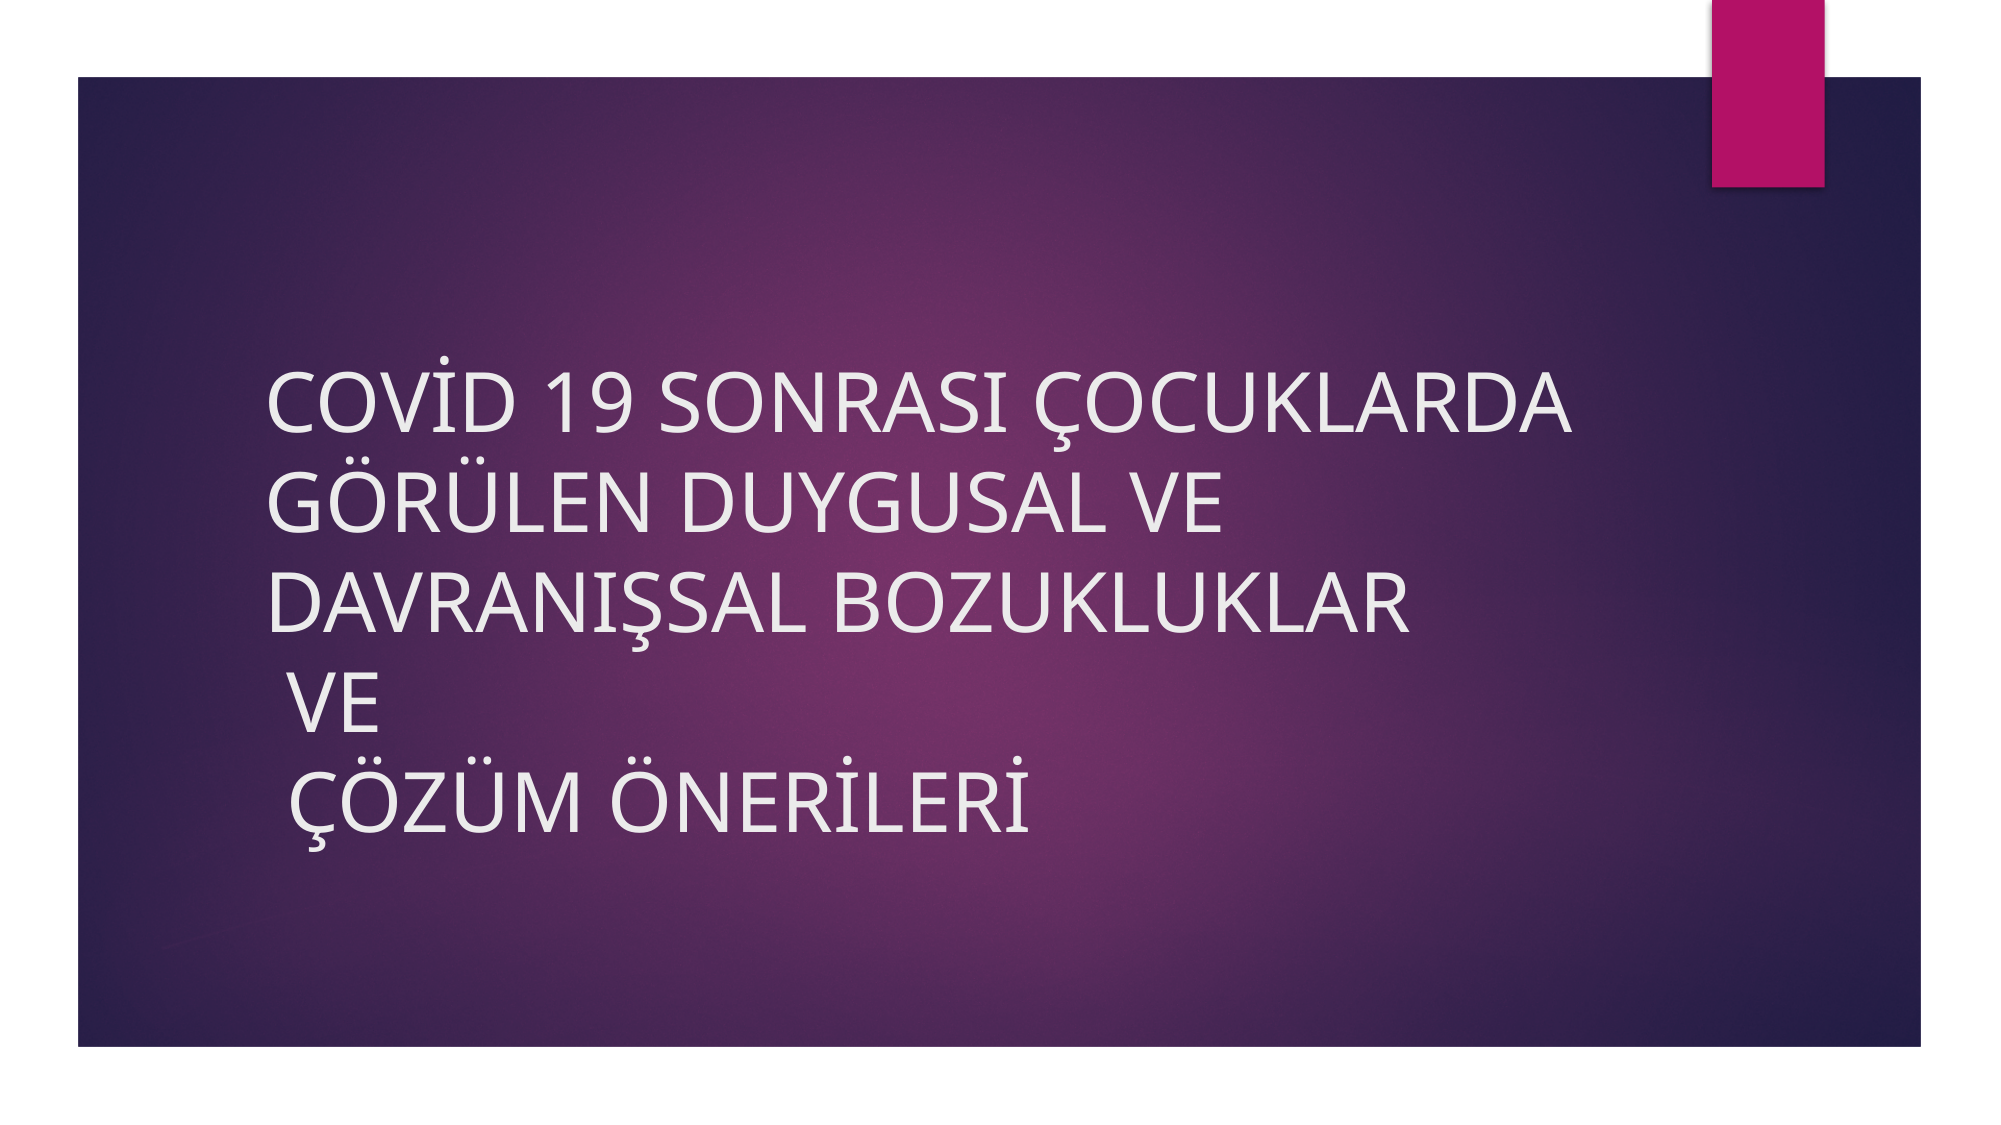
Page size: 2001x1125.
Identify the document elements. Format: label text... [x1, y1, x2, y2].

title COVİD 19 SONRASI ÇOCUKLARDA GÖRÜLEN DUYGUSAL VE DAVRANIŞSAL BOZUKLUKLAR VE ÇÖZÜM ÖNERİLERİ [249, 184, 1750, 857]
